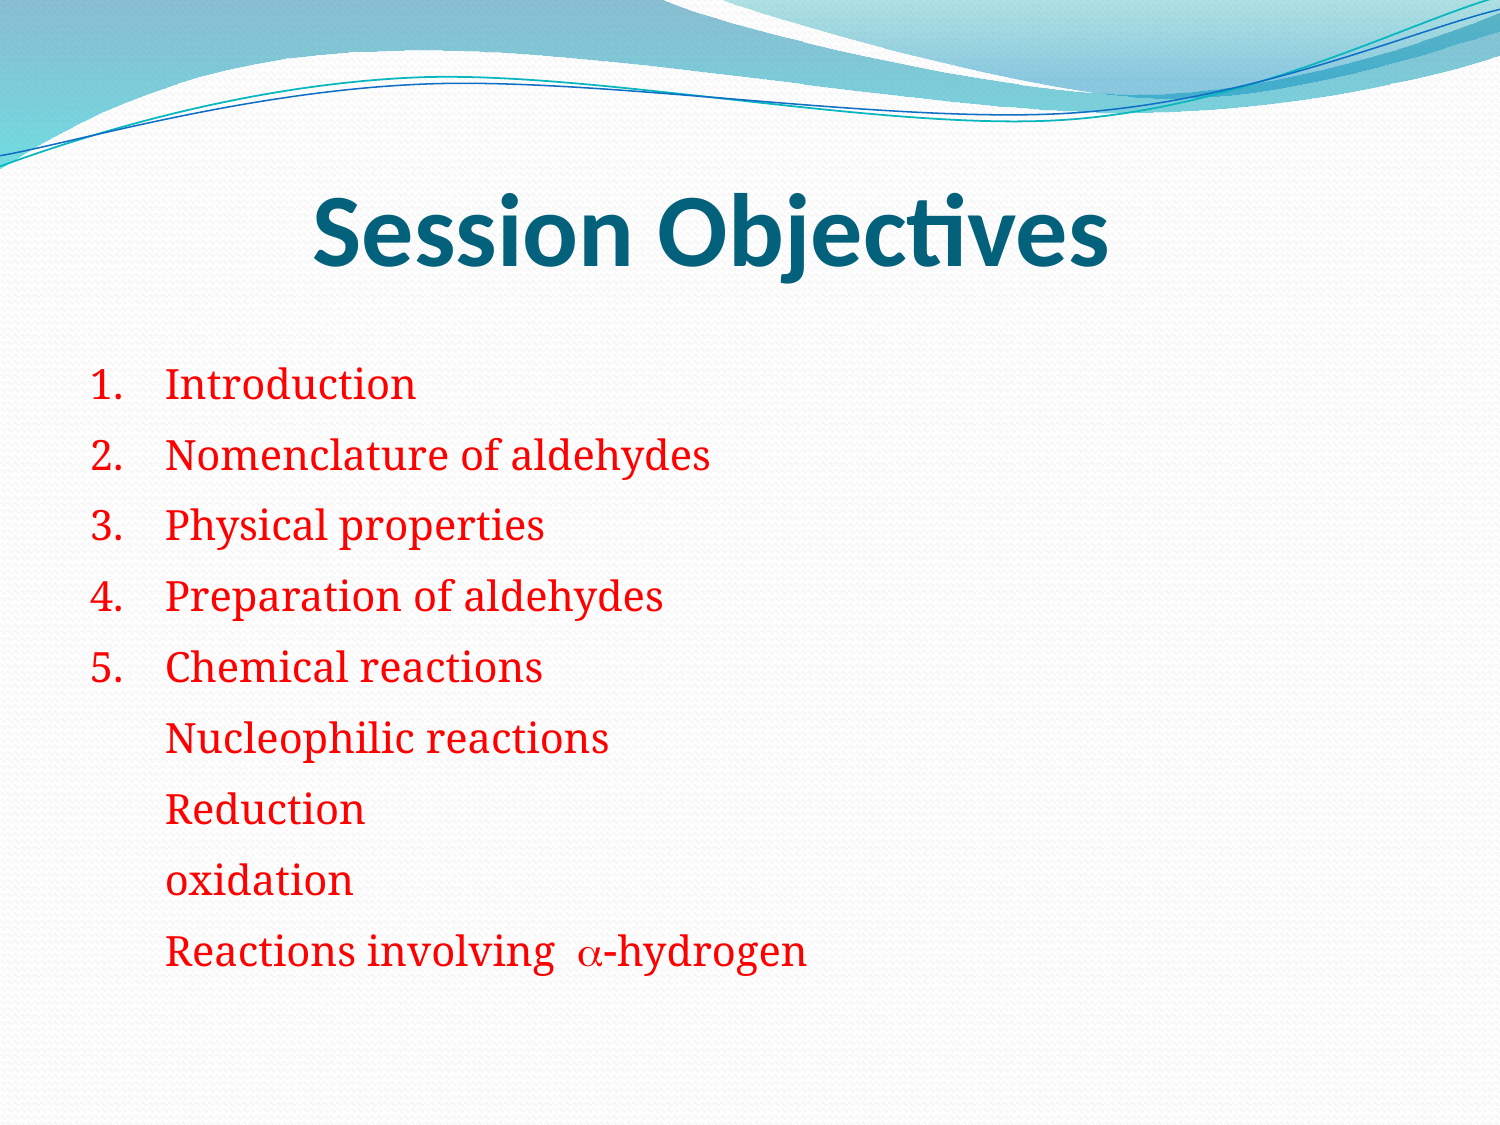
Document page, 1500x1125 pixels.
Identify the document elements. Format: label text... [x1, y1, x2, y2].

text_box Introduction Nomenclature of aldehydes Physical properties Preparation of aldehydes Chemical reactions Nucleophilic reactions Reduction oxidation Reactions involving a-hydrogen [75, 350, 1150, 982]
title Session Objectives [312, 112, 1142, 288]
